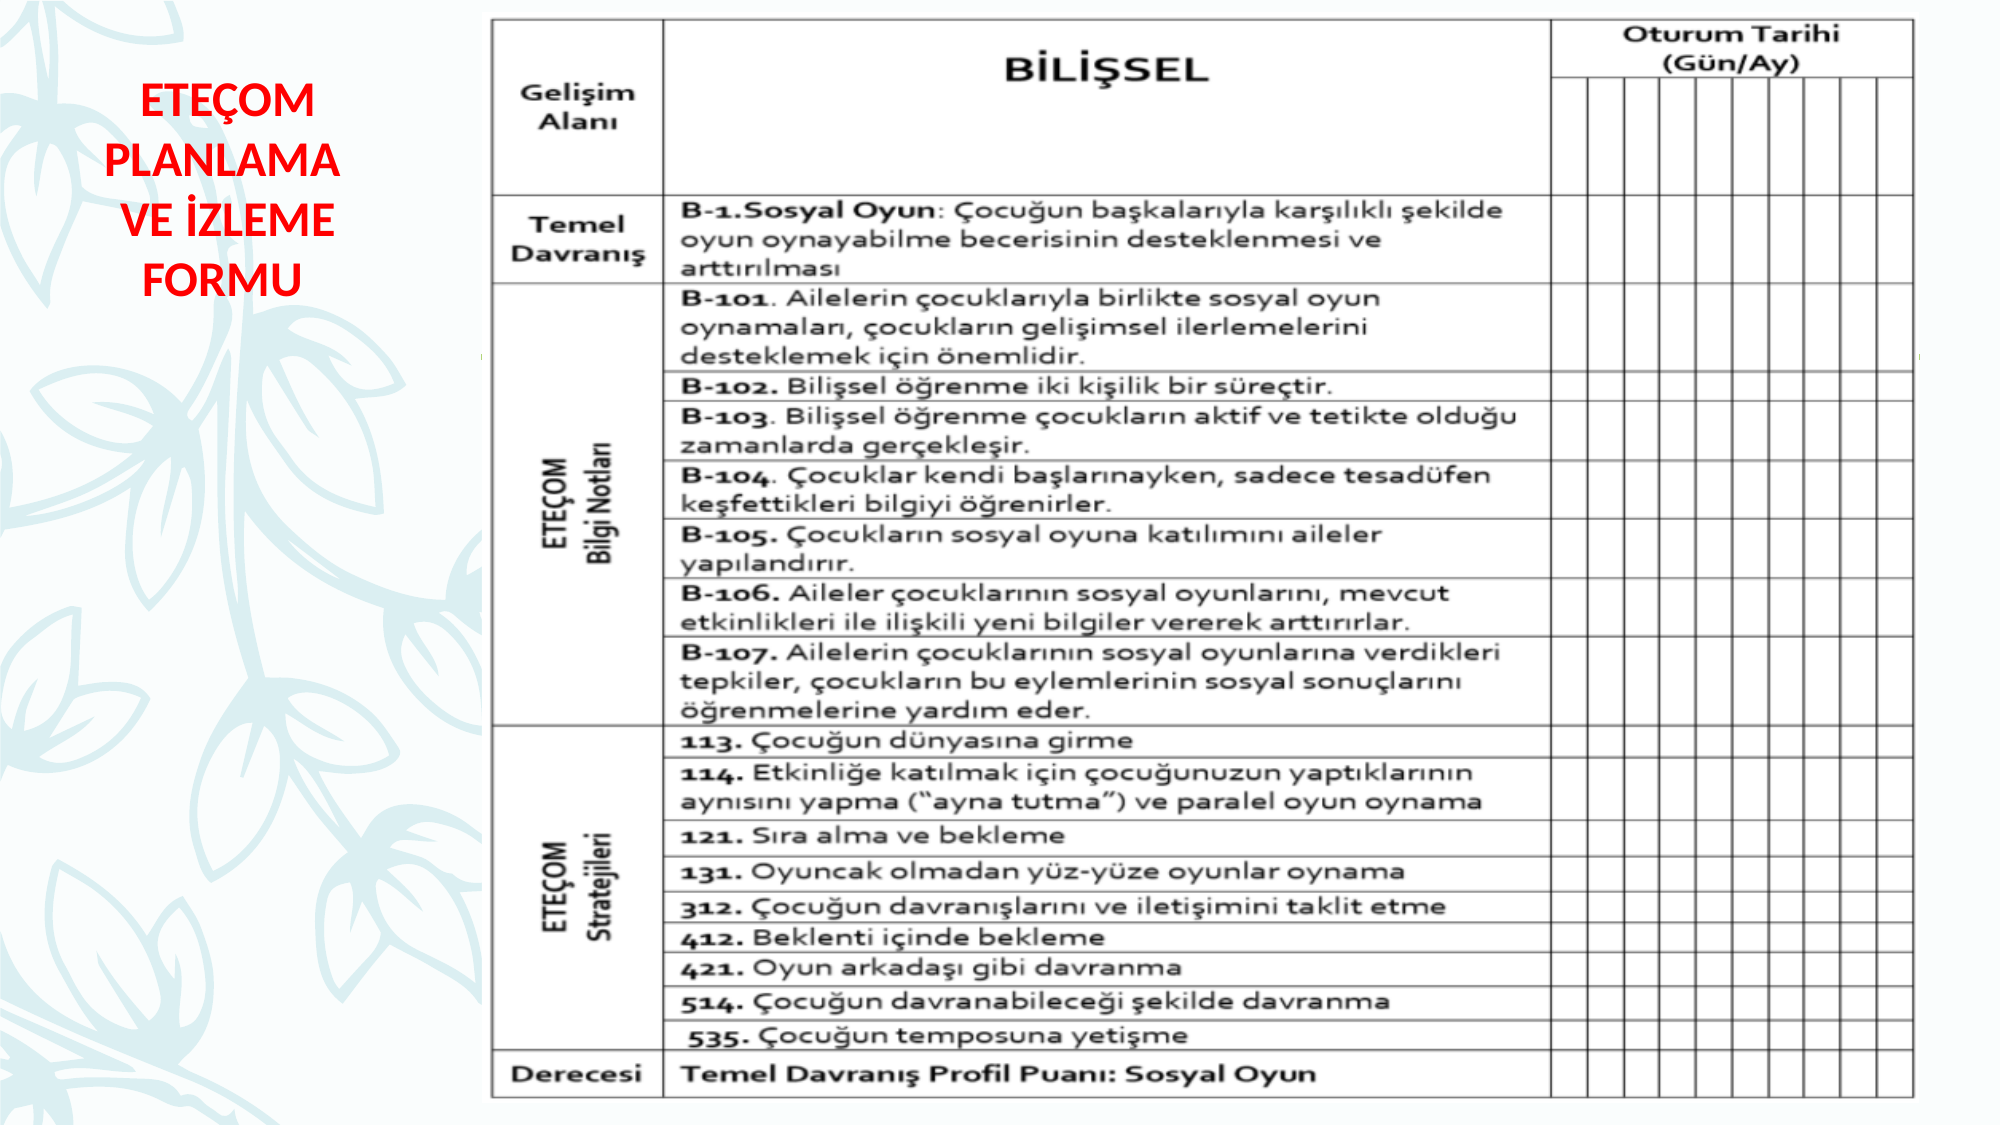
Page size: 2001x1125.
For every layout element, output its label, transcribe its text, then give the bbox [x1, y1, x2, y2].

text_box ETEÇOM PLANLAMA VE İZLEME FORMU [33, 59, 423, 315]
picture [481, 0, 1920, 1125]
footer Doç. Dr. Hatice Bakkaloğlu [481, 1032, 655, 1093]
